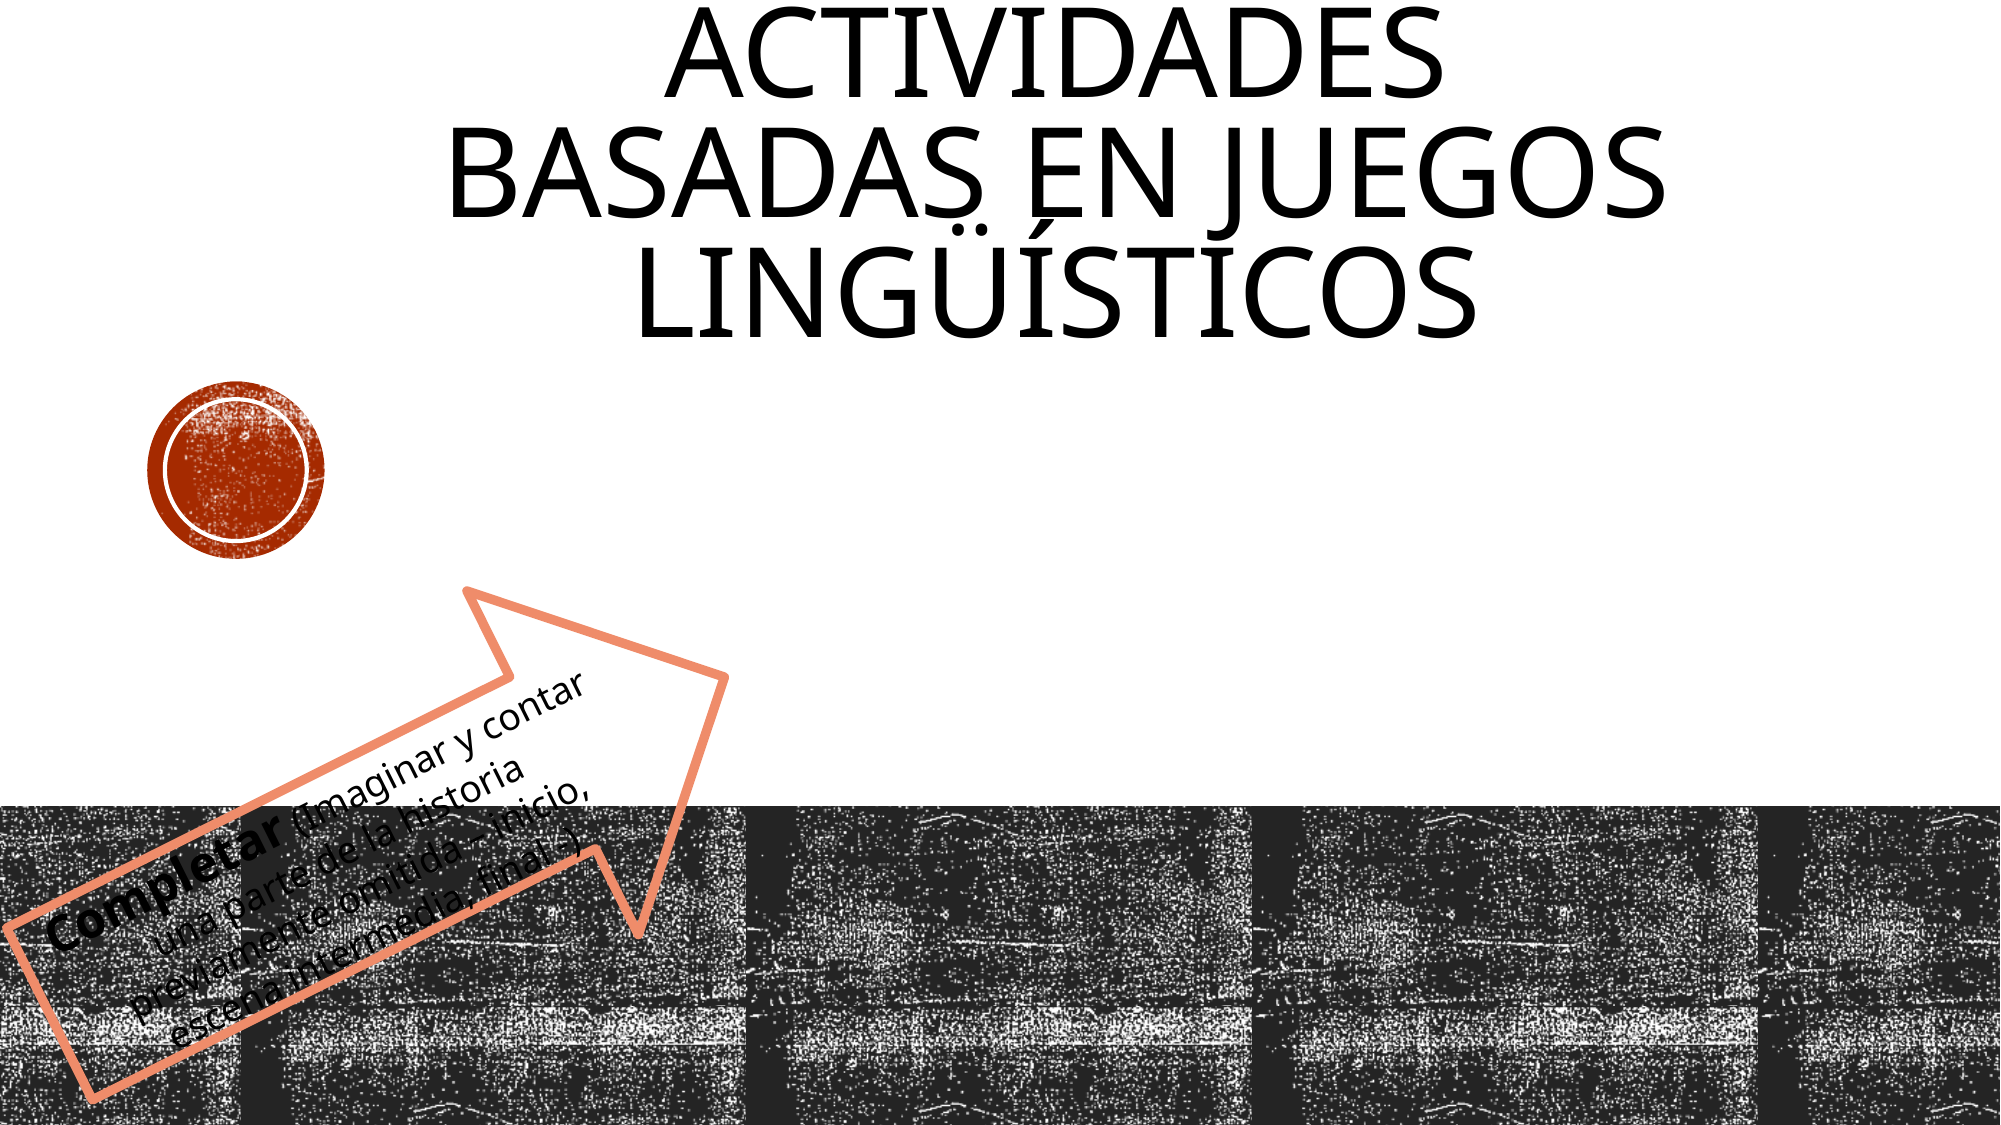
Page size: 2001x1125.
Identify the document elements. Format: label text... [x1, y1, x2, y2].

text_box Completar (Imaginar y contar una parte de la historia previamente omitida – inicio, escena intermedia, final -) [5, 589, 726, 1101]
title ACTIVIDADES BASADAS EN juegos lingüÍsticos [387, 54, 1726, 308]
